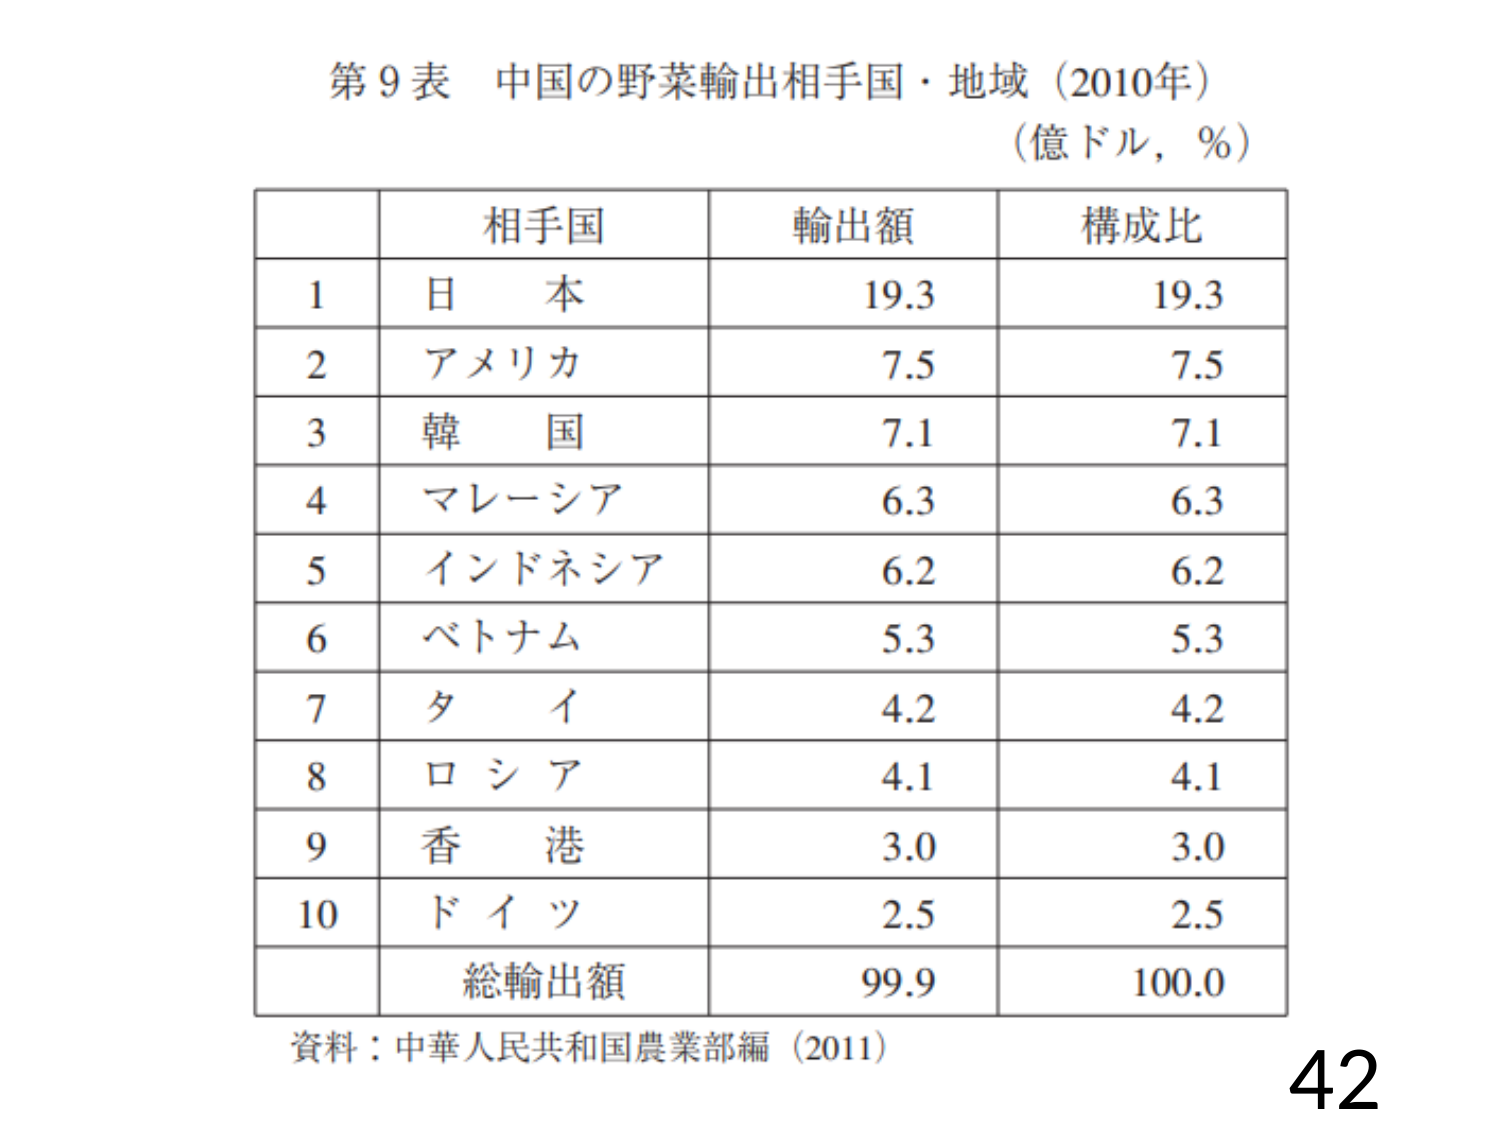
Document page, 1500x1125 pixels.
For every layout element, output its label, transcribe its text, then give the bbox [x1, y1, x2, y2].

picture [203, 50, 1336, 1075]
slide_number 42 [1059, 1042, 1397, 1103]
